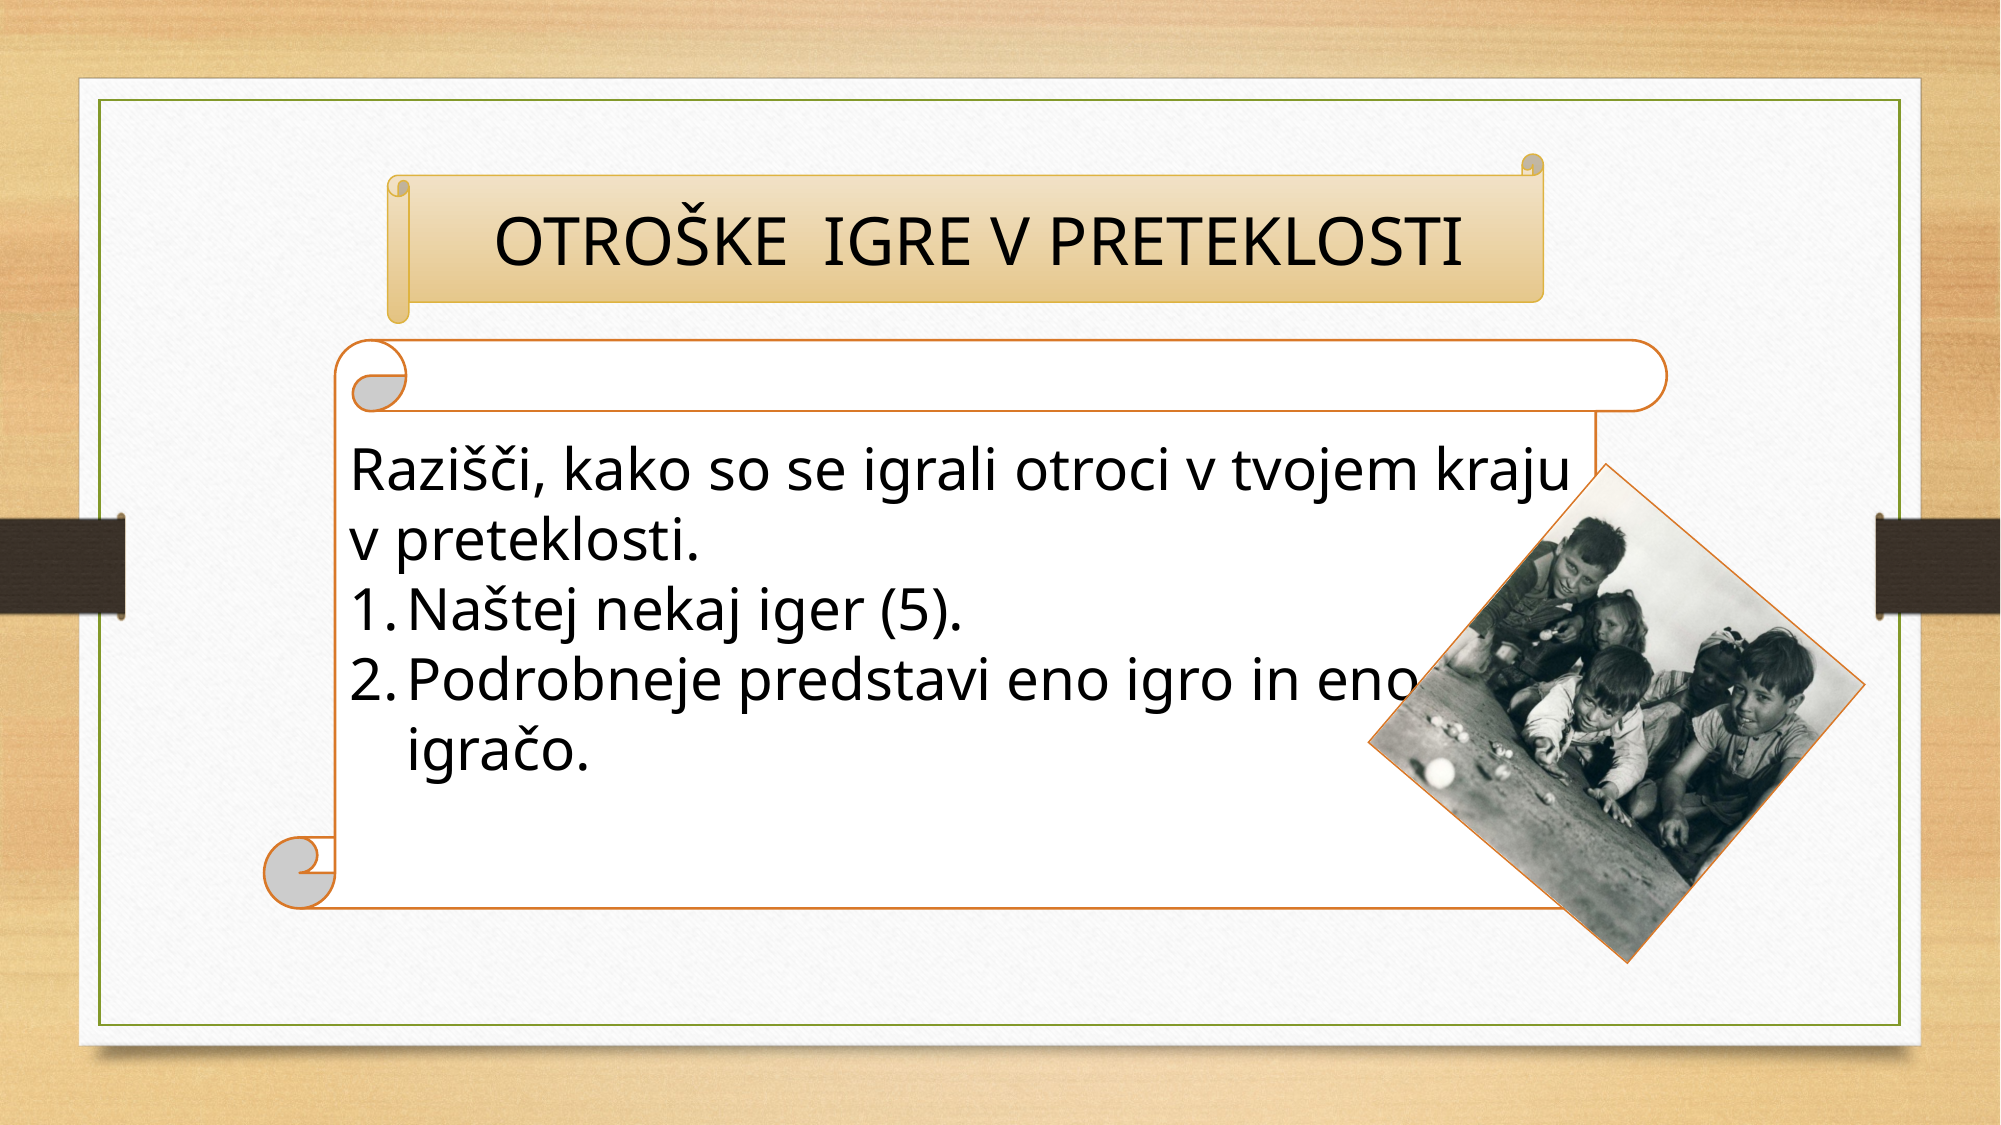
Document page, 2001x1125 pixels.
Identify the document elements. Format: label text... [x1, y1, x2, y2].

text_box OTROŠKE IGRE V PRETEKLOSTI [386, 153, 1545, 324]
picture [0, 0, 2001, 1125]
text_box Razišči, kako so se igrali otroci v tvojem kraju v preteklosti. Naštej nekaj iger (5). Podrobneje predstavi eno igro in eno igračo. [262, 338, 1669, 910]
